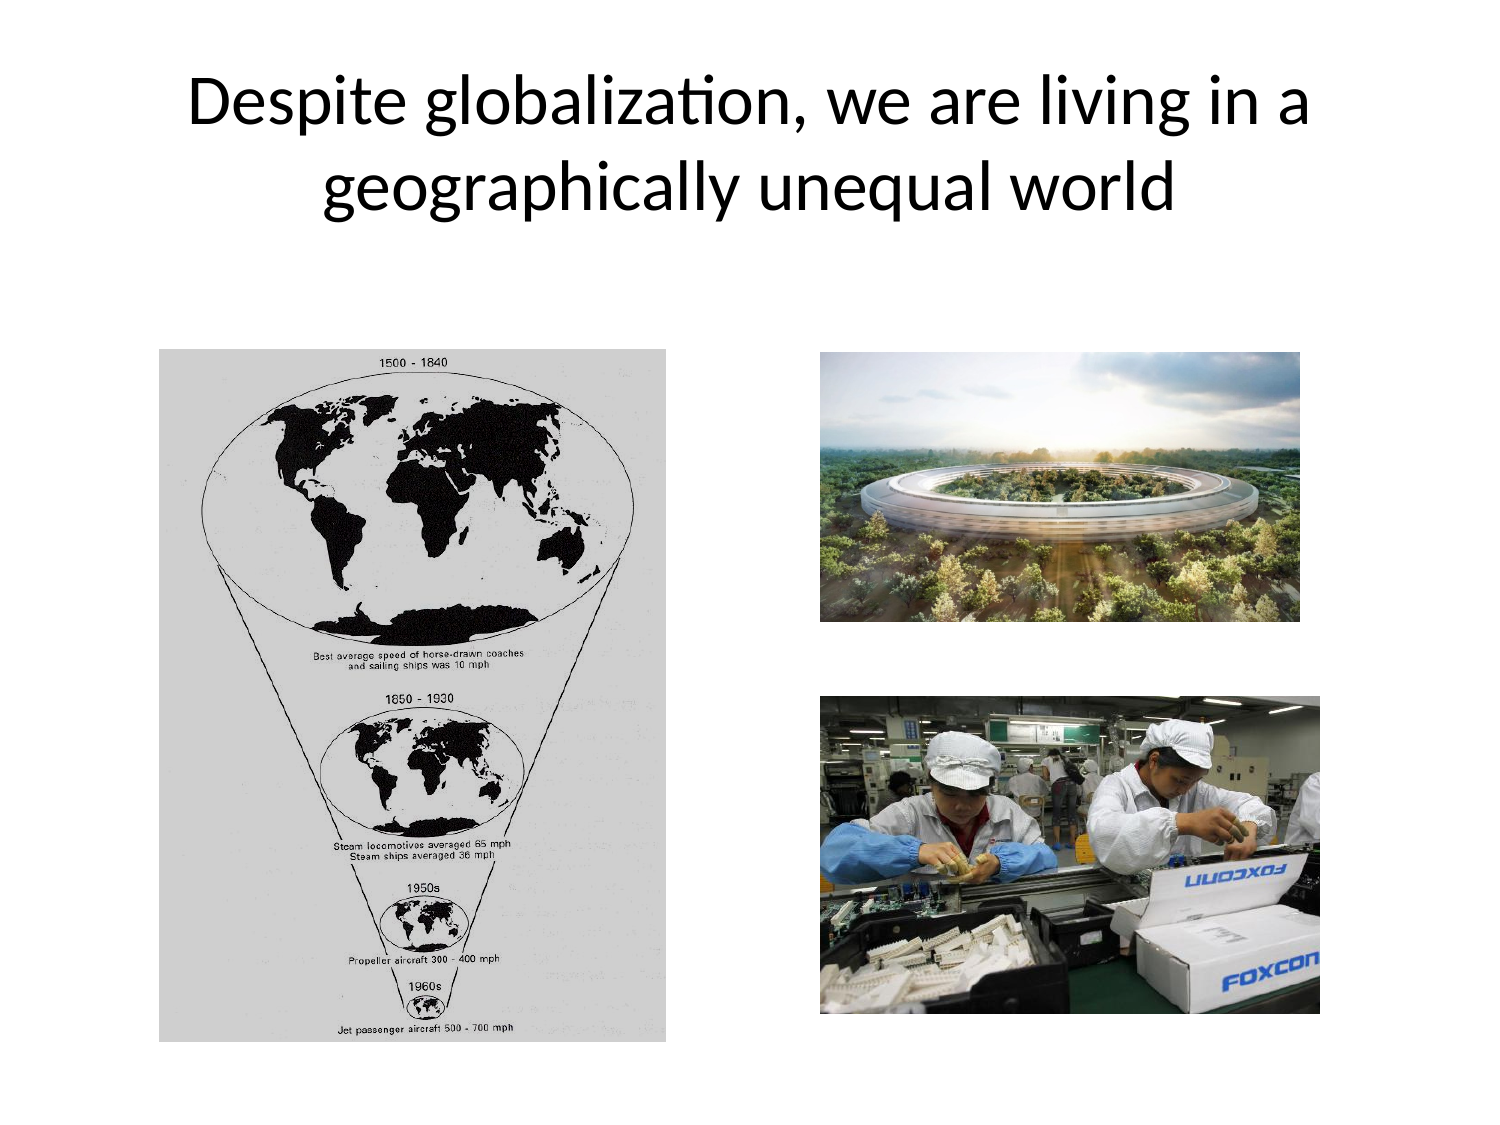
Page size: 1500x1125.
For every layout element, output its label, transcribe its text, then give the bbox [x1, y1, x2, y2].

picture [820, 352, 1300, 622]
picture [820, 695, 1320, 1014]
title Despite globalization, we are living in a geographically unequal world [75, 45, 1425, 233]
picture [159, 349, 666, 1042]
